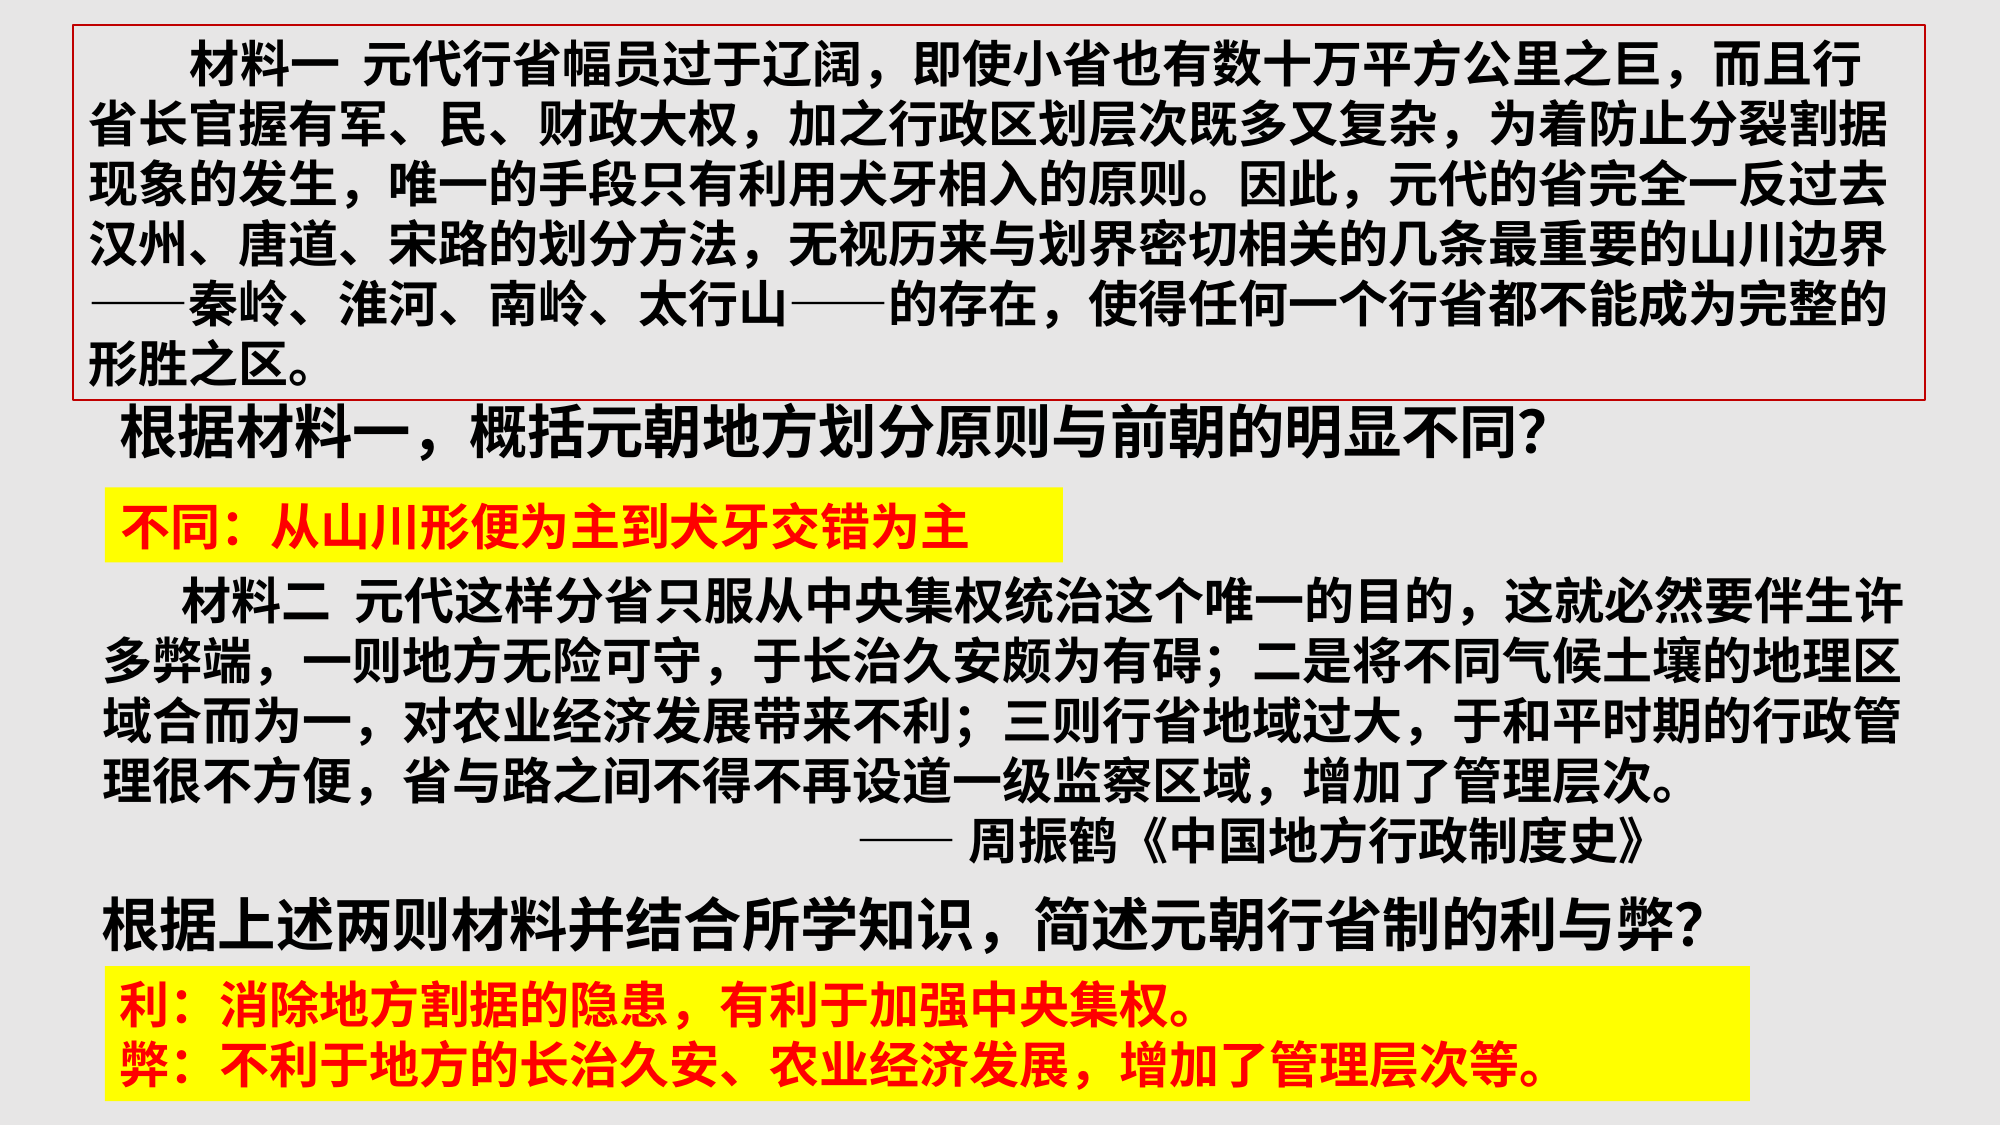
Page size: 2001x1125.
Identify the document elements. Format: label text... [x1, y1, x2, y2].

text_box 材料一 元代行省幅员过于辽阔，即使小省也有数十万平方公里之巨，而且行省长官握有军、民、财政大权，加之行政区划层次既多又复杂，为着防止分裂割据现象的发生，唯一的手段只有利用犬牙相入的原则。因此，元代的省完全一反过去汉州、唐道、宋路的划分方法，无视历来与划界密切相关的几条最重要的山川边界——秦岭、淮河、南岭、太行山——的存在，使得任何一个行省都不能成为完整的形胜之区。 [73, 24, 1925, 400]
text_box 利：消除地方割据的隐患，有利于加强中央集权。 弊：不利于地方的长治久安、农业经济发展，增加了管理层次等。 [104, 966, 1750, 1102]
text_box 根据上述两则材料并结合所学知识，简述元朝行省制的利与弊？ [86, 880, 1805, 965]
text_box 不同：从山川形便为主到犬牙交错为主 [104, 487, 1063, 562]
text_box 材料二 元代这样分省只服从中央集权统治这个唯一的目的，这就必然要伴生许多弊端，一则地方无险可守，于长治久安颇为有碍；二是将不同气候土壤的地理区域合而为一，对农业经济发展带来不利；三则行省地域过大，于和平时期的行政管理很不方便，省与路之间不得不再设道一级监察区域，增加了管理层次。 ——周振鹤《中国地方行政制度史》 [87, 562, 1921, 878]
text_box 根据材料一，概括元朝地方划分原则与前朝的明显不同？ [104, 387, 1805, 473]
